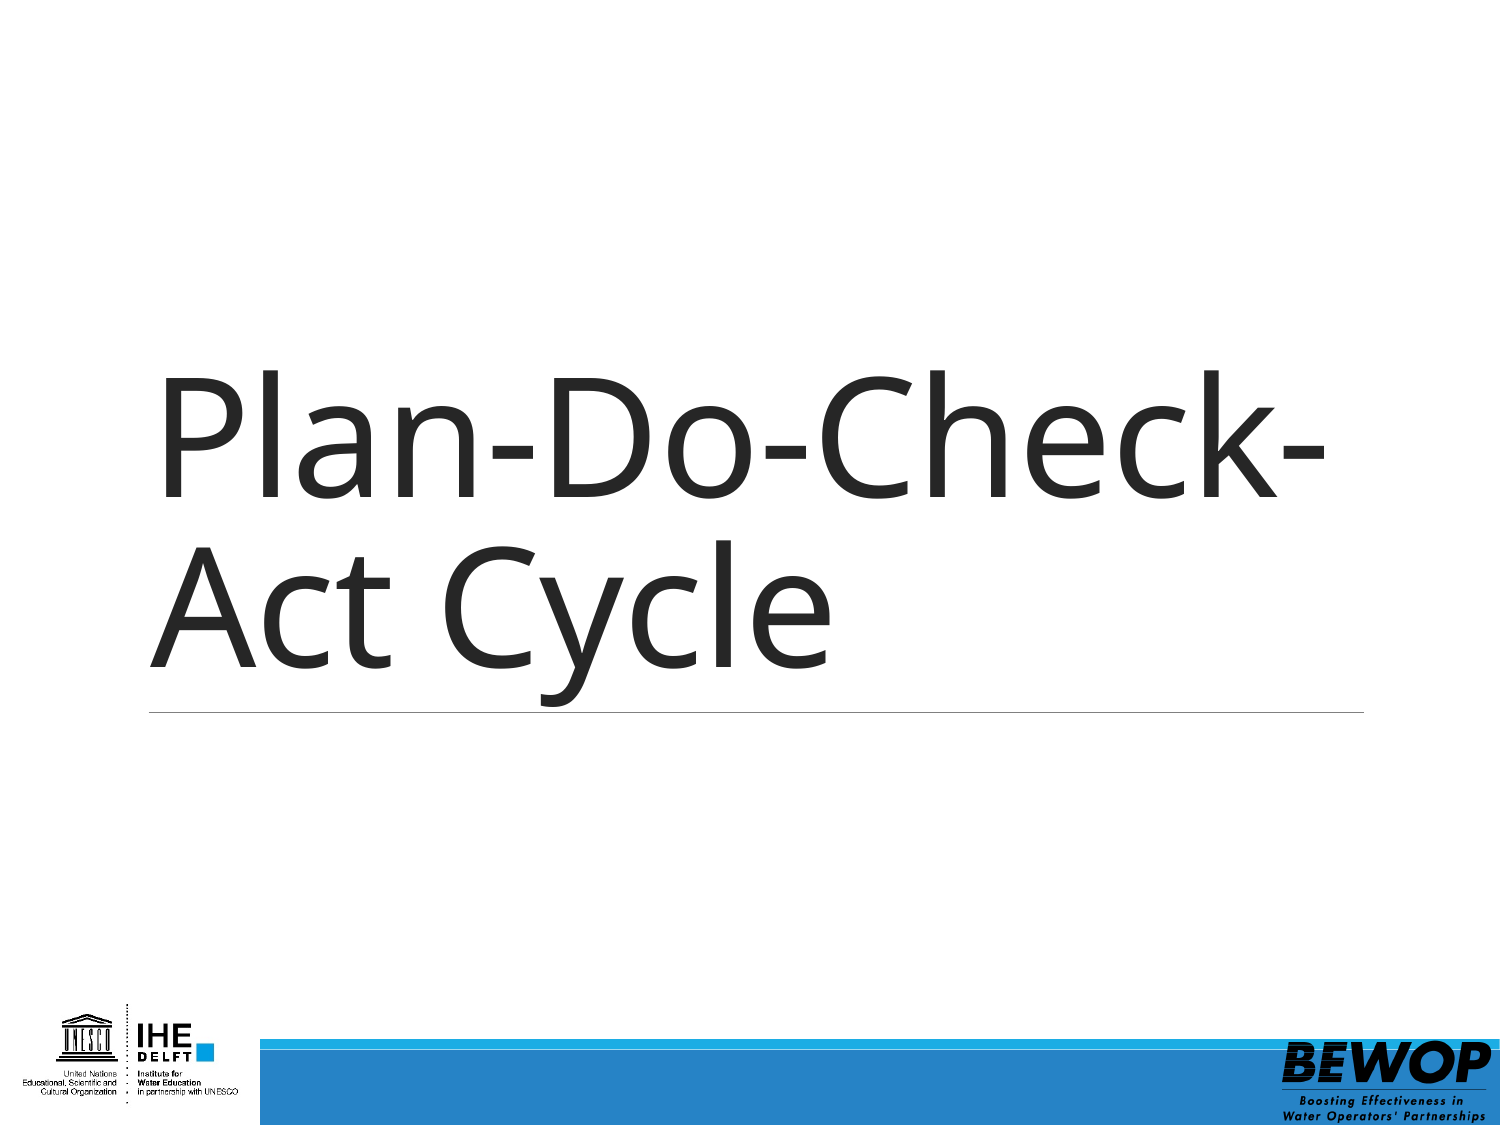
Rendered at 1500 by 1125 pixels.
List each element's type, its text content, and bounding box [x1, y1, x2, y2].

title Plan-Do-Check-Act Cycle [135, 124, 1373, 710]
picture [1280, 1038, 1492, 1124]
picture [0, 982, 261, 1125]
